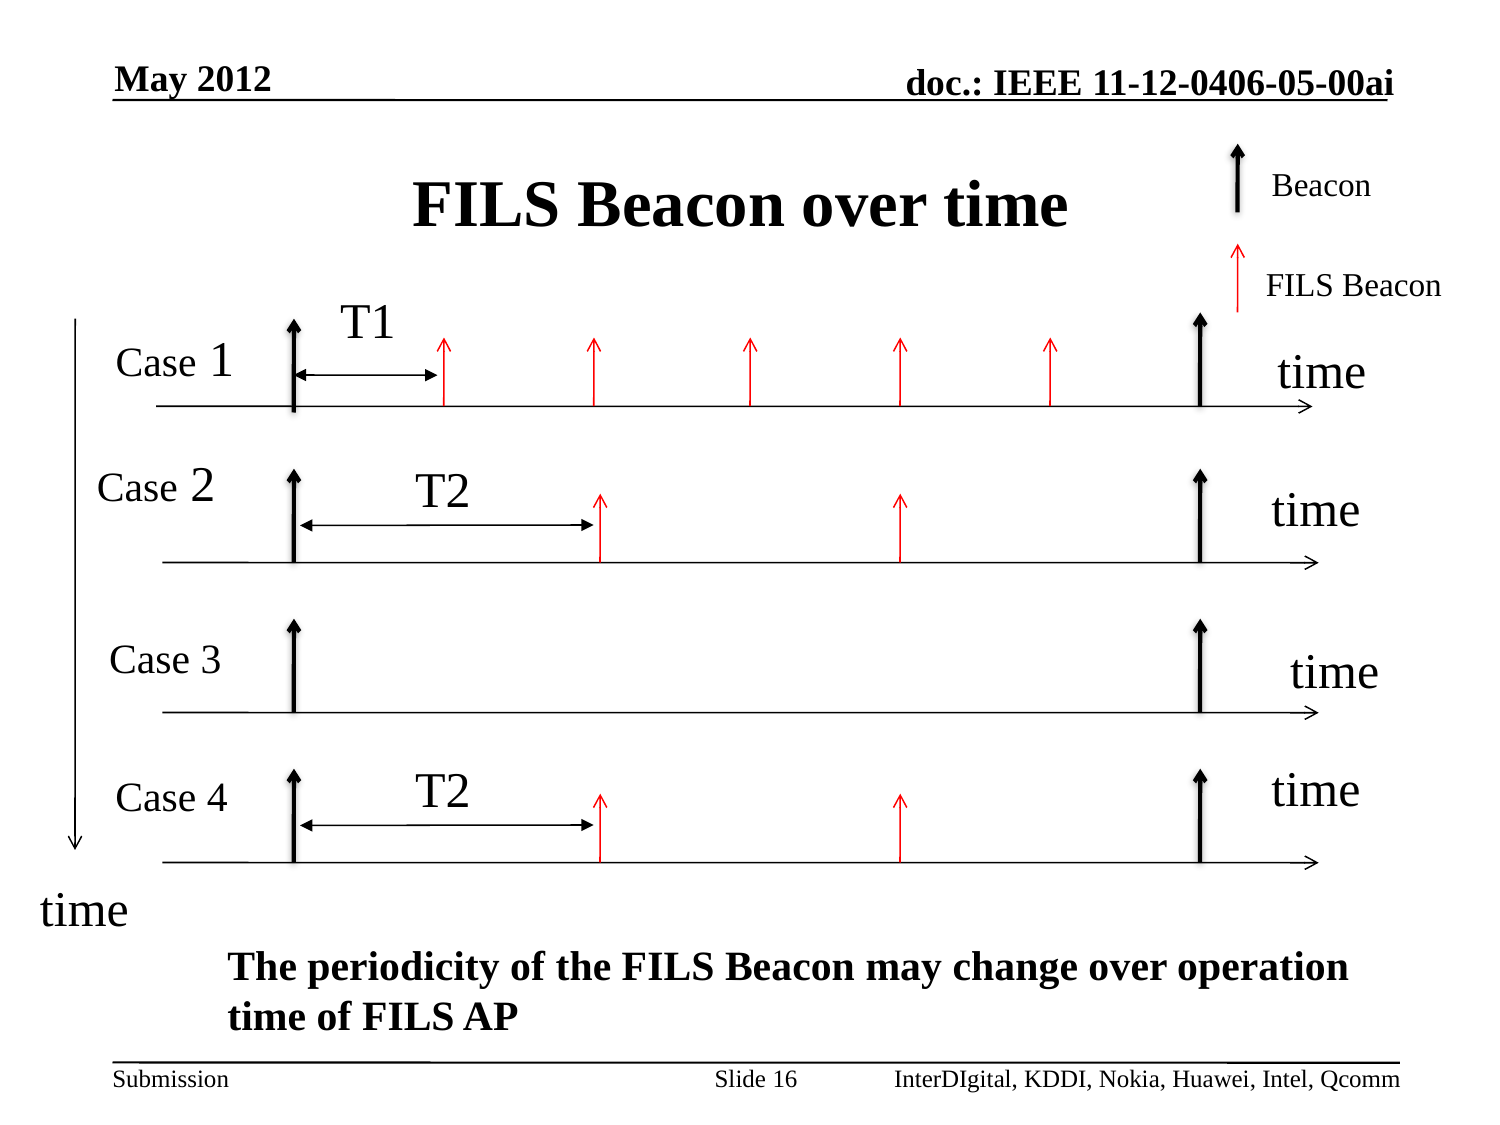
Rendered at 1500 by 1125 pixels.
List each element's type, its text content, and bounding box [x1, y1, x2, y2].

text_box Case 3 [94, 624, 237, 690]
text_box Case 1 [100, 318, 250, 394]
text_box Case 2 [82, 443, 231, 519]
text_box T2 [400, 449, 486, 523]
slide_number Slide 16 [712, 1061, 800, 1123]
list The periodicity of the FILS Beacon may change over operation time of FILS AP [212, 930, 1382, 1050]
text_box T1 [325, 281, 411, 356]
text_box time [1262, 331, 1382, 406]
text_box time [25, 868, 145, 944]
text_box Beacon [1256, 156, 1387, 211]
text_box time [1256, 749, 1376, 824]
text_box time [1256, 468, 1376, 544]
text_box time [1275, 631, 1395, 706]
text_box FILS Beacon [1251, 255, 1458, 311]
footer InterDIgital, KDDI, Nokia, Huawei, Intel, Qcomm [878, 1061, 1402, 1093]
title FILS Beacon over time [112, 112, 1388, 288]
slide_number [114, 54, 423, 100]
text_box T2 [400, 749, 486, 823]
text_box Case 4 [100, 762, 243, 828]
